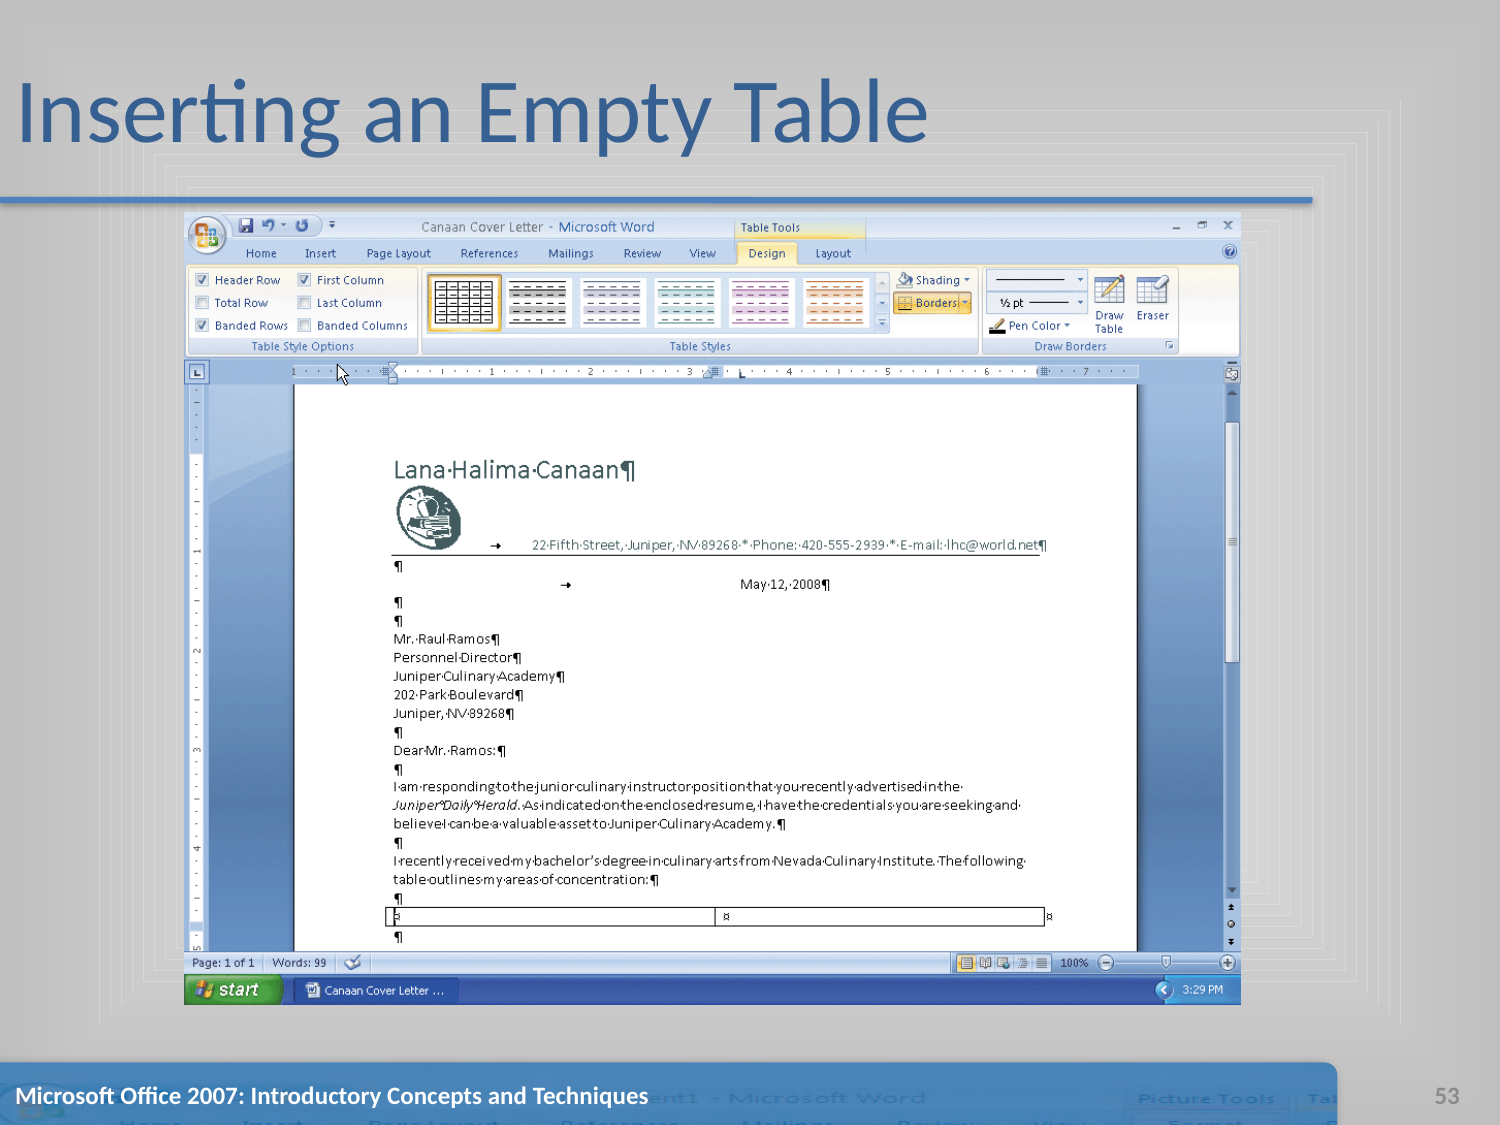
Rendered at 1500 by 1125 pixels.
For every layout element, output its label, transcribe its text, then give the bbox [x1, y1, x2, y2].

picture [0, 1062, 1338, 1125]
footer Microsoft Office 2007: Introductory Concepts and Techniques [0, 1065, 1300, 1125]
slide_number 53 [1387, 1065, 1475, 1125]
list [183, 212, 1241, 1006]
title Inserting an Empty Table [0, 12, 1425, 200]
